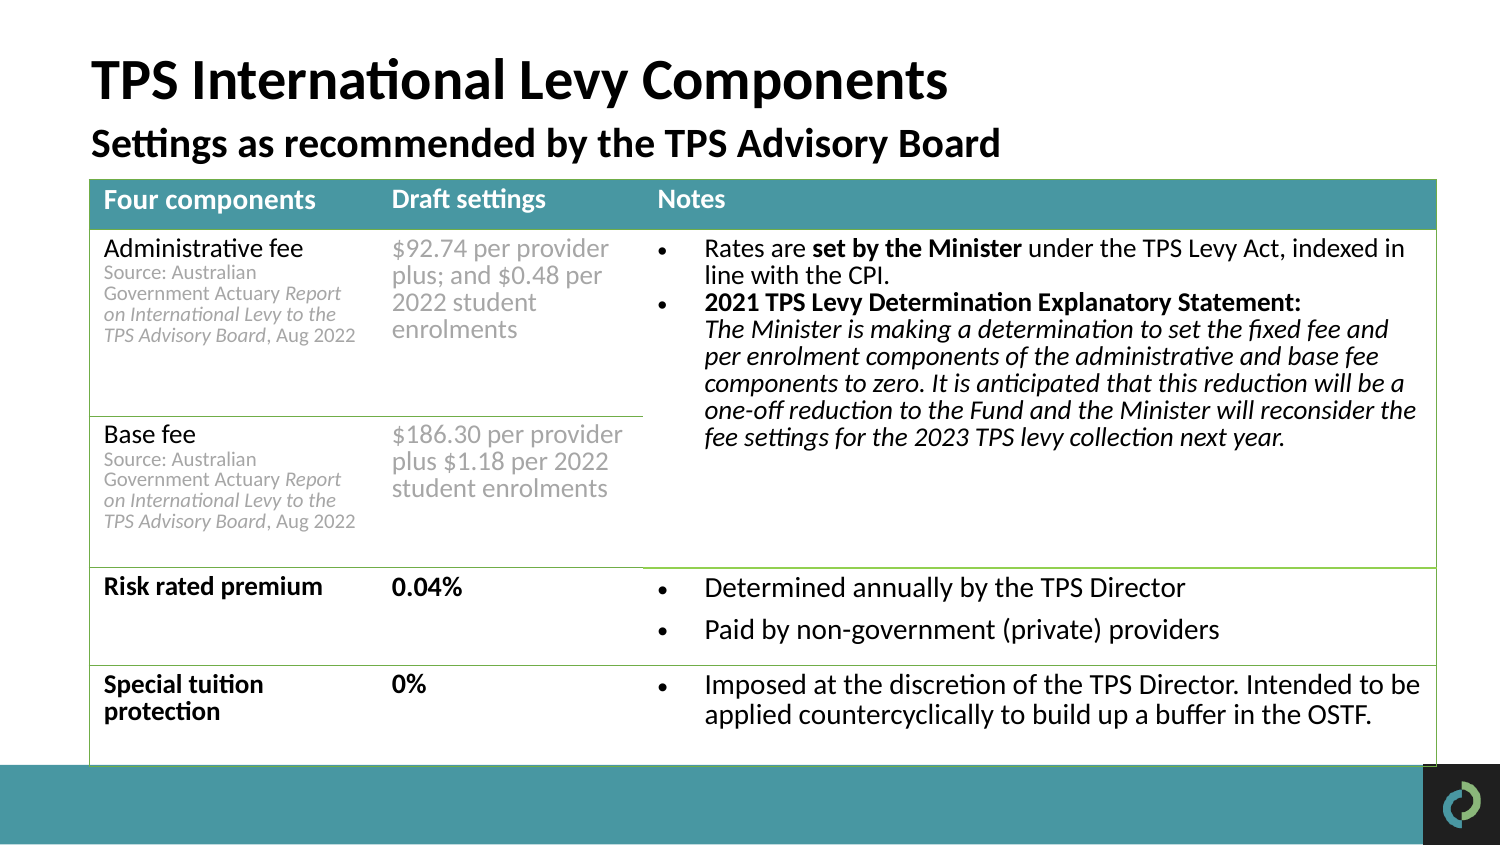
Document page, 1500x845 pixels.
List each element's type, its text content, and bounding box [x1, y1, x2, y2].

table_cell 0% [377, 666, 643, 766]
table_cell Administrative fee Source: Australian Government Actuary Report on International Levy to the TPS Advisory Board, Aug 2022 [90, 230, 377, 416]
table_cell $92.74 per provider plus; and $0.48 per 2022 student enrolments [377, 230, 643, 416]
table_header Draft settings [377, 180, 643, 229]
table_cell Risk rated premium [90, 568, 377, 665]
table_cell Special tuition protection [90, 666, 377, 766]
table_cell Base fee Source: Australian Government Actuary Report on International Levy to the TPS Advisory Board, Aug 2022 [90, 417, 377, 567]
text_box TPS International Levy Components Settings as recommended by the TPS Advisory Board [91, 41, 1427, 166]
table_cell Imposed at the discretion of the TPS Director. Intended to be applied countercyclically to build up a buffer in the OSTF. [643, 666, 1436, 766]
table_cell 0.04% [377, 568, 643, 665]
table_cell $186.30 per provider plus $1.18 per 2022 student enrolments [377, 417, 643, 567]
table_header Notes [643, 180, 1436, 229]
table_cell Rates are set by the Minister under the TPS Levy Act, indexed in line with the CPI. 2021 TPS Levy Determination Explanatory Statement: The Minister is making a determination to set the fixed fee and per enrolment components of the administrative and base fee components to zero. It is anticipated that this reduction will be a one-off reduction to the Fund and the Minister will reconsider the fee settings for the 2023 TPS levy collection next year. [643, 230, 1436, 567]
table_header Four components [90, 180, 377, 229]
table_cell Determined annually by the TPS Director Paid by non-government (private) providers [643, 569, 1436, 665]
picture [1423, 764, 1500, 845]
